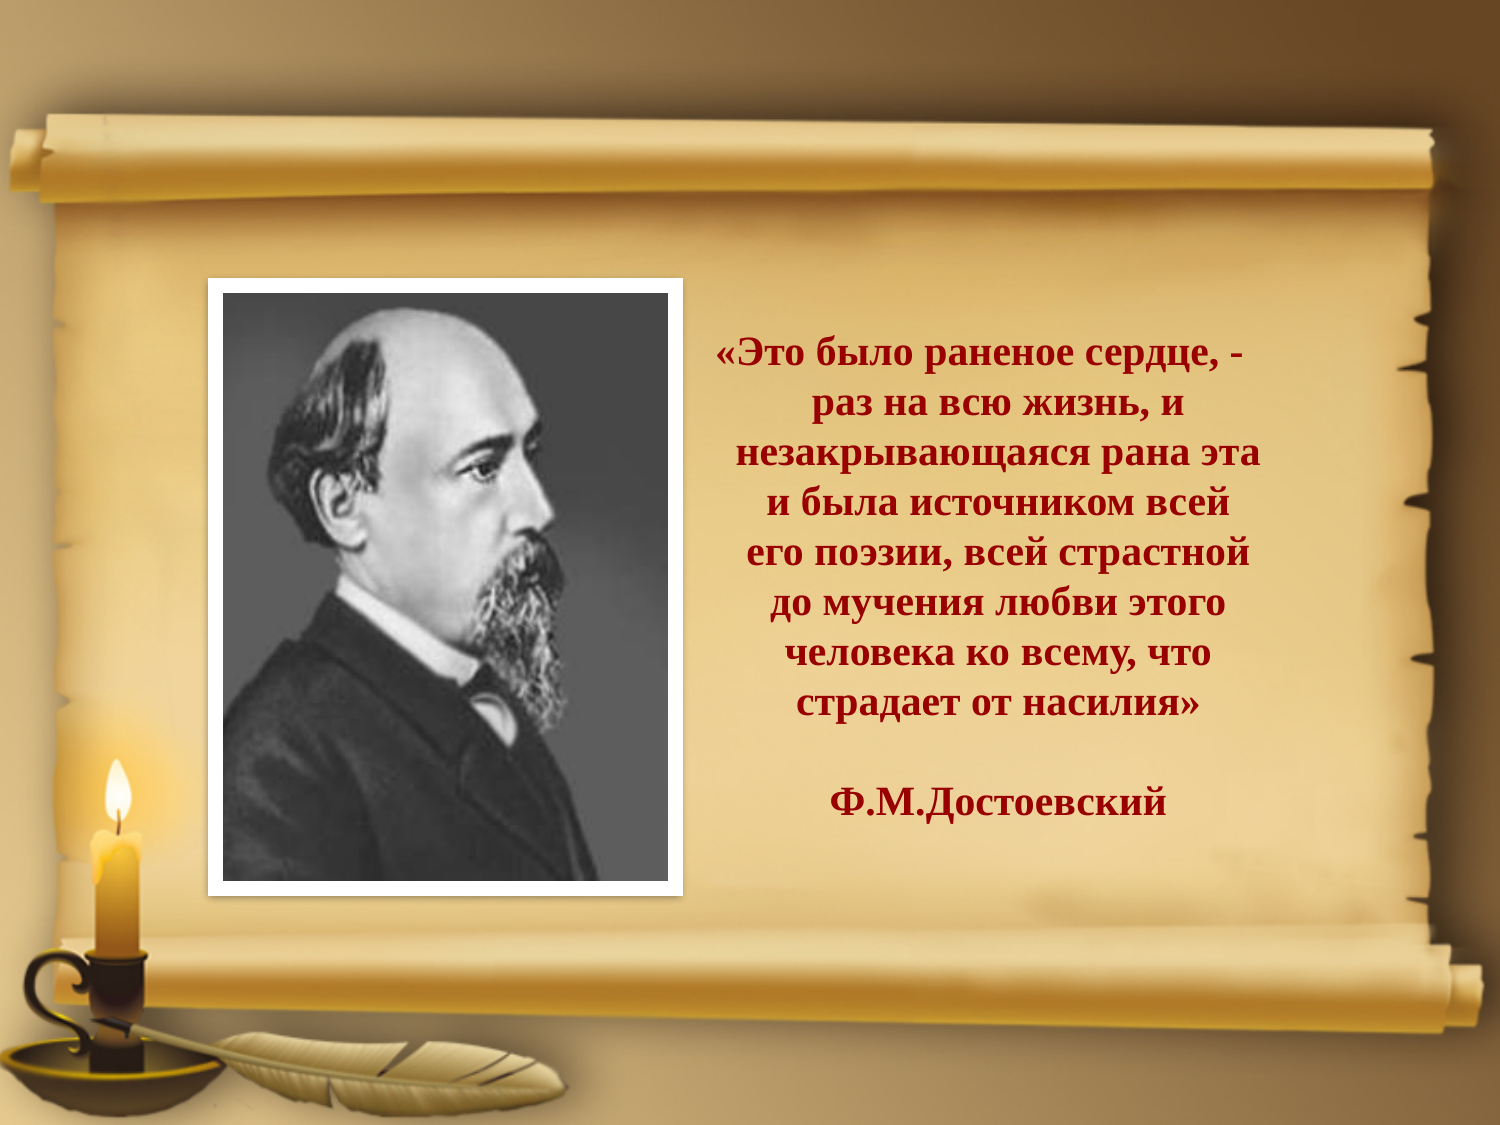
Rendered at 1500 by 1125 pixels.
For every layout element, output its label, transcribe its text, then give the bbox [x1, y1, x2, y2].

list «Это было раненое сердце, - раз на всю жизнь, и незакрывающаяся рана эта и была источником всей его поэзии, всей страстной до мучения любви этого человека ко всему, что страдает от насилия» Ф.М.Достоевский [456, 316, 1278, 1060]
picture [0, 0, 1500, 1125]
